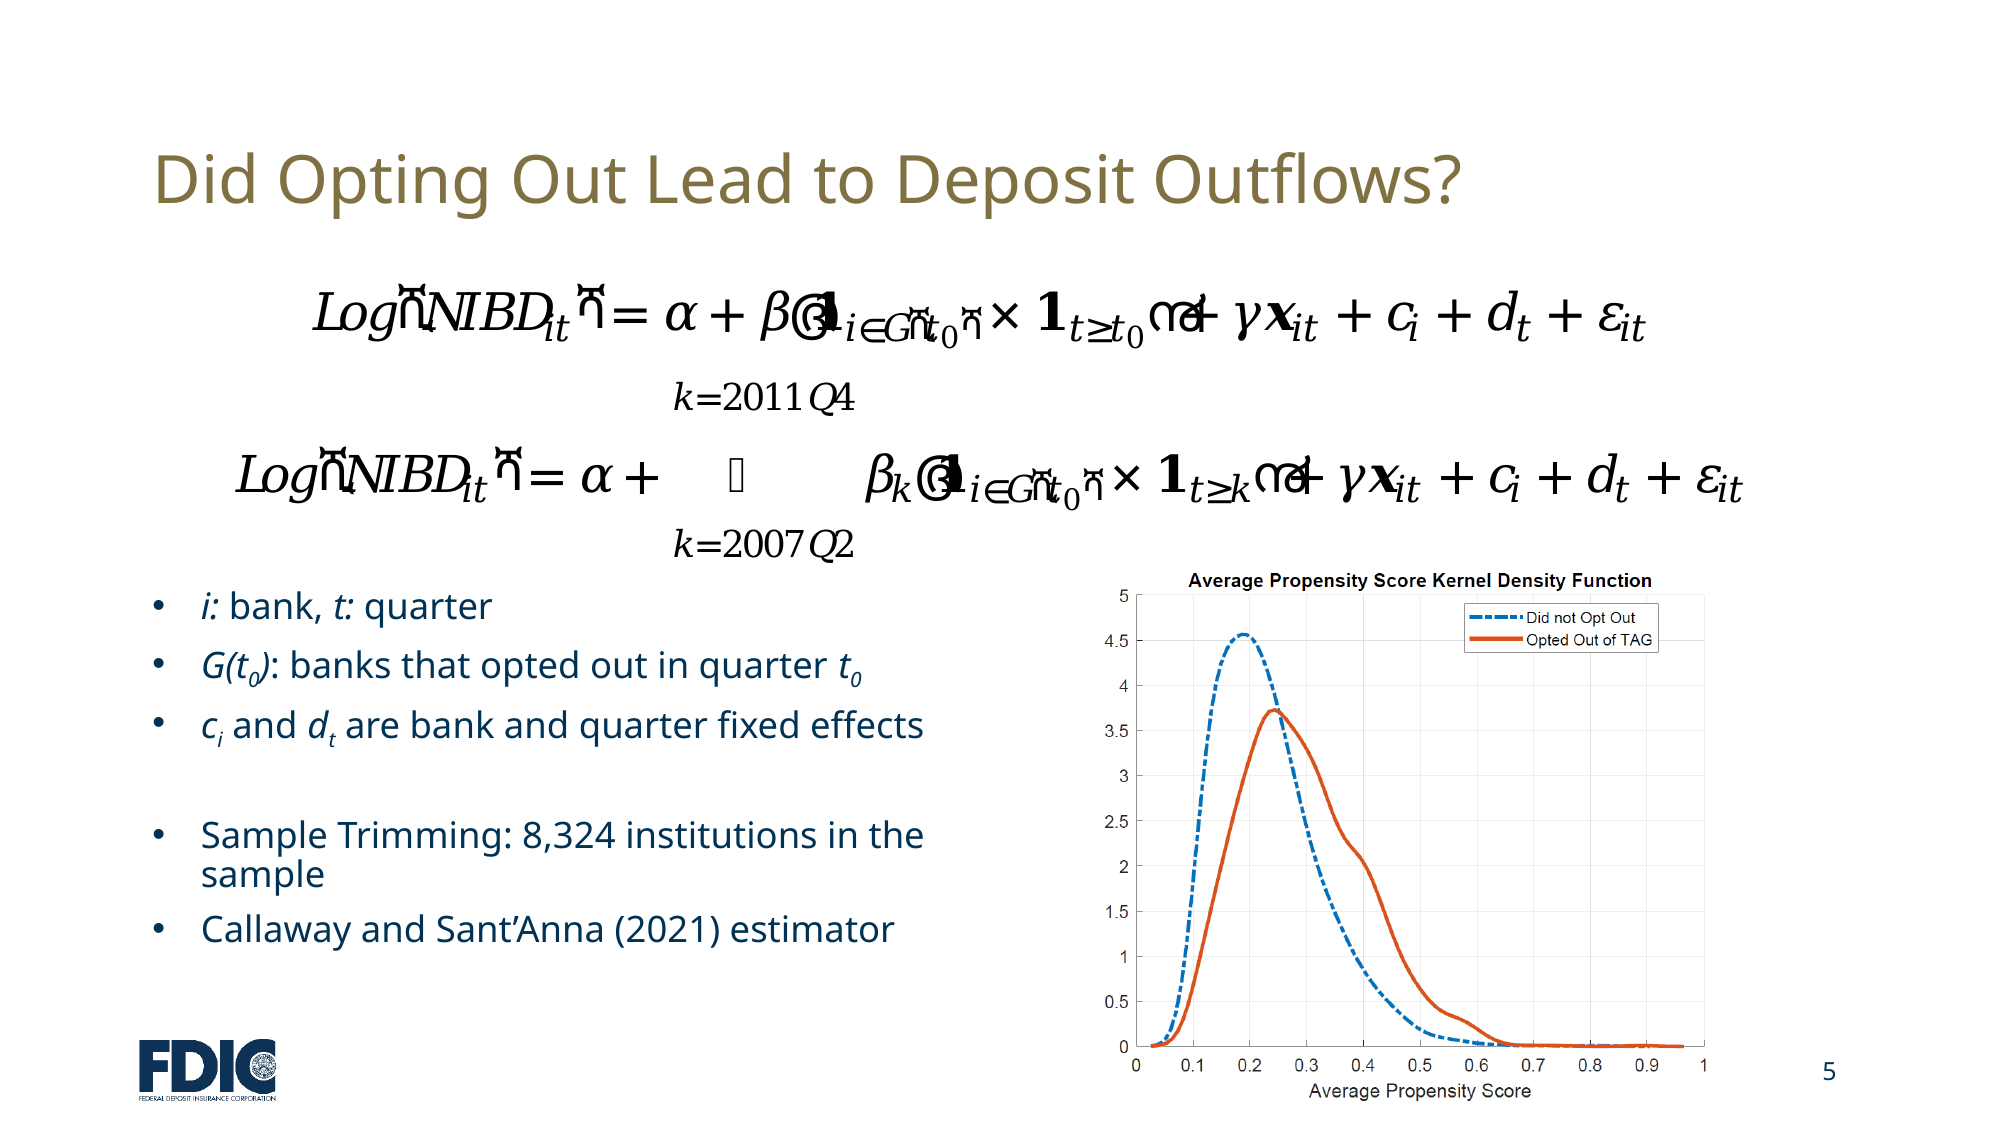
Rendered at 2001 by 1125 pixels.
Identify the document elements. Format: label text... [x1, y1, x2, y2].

picture [201, 282, 1795, 1103]
title Did Opting Out Lead to Deposit Outflows? [137, 111, 1529, 226]
slide_number 5 [1807, 1042, 1909, 1103]
picture [137, 1043, 277, 1103]
list i: bank, t: quarter G(t0): banks that opted out in quarter t0 ci and dt are bank and quarter fixed effects Sample Trimming: 8,324 institutions in the sample Callaway and Sant’Anna (2021) estimator [137, 580, 947, 1043]
